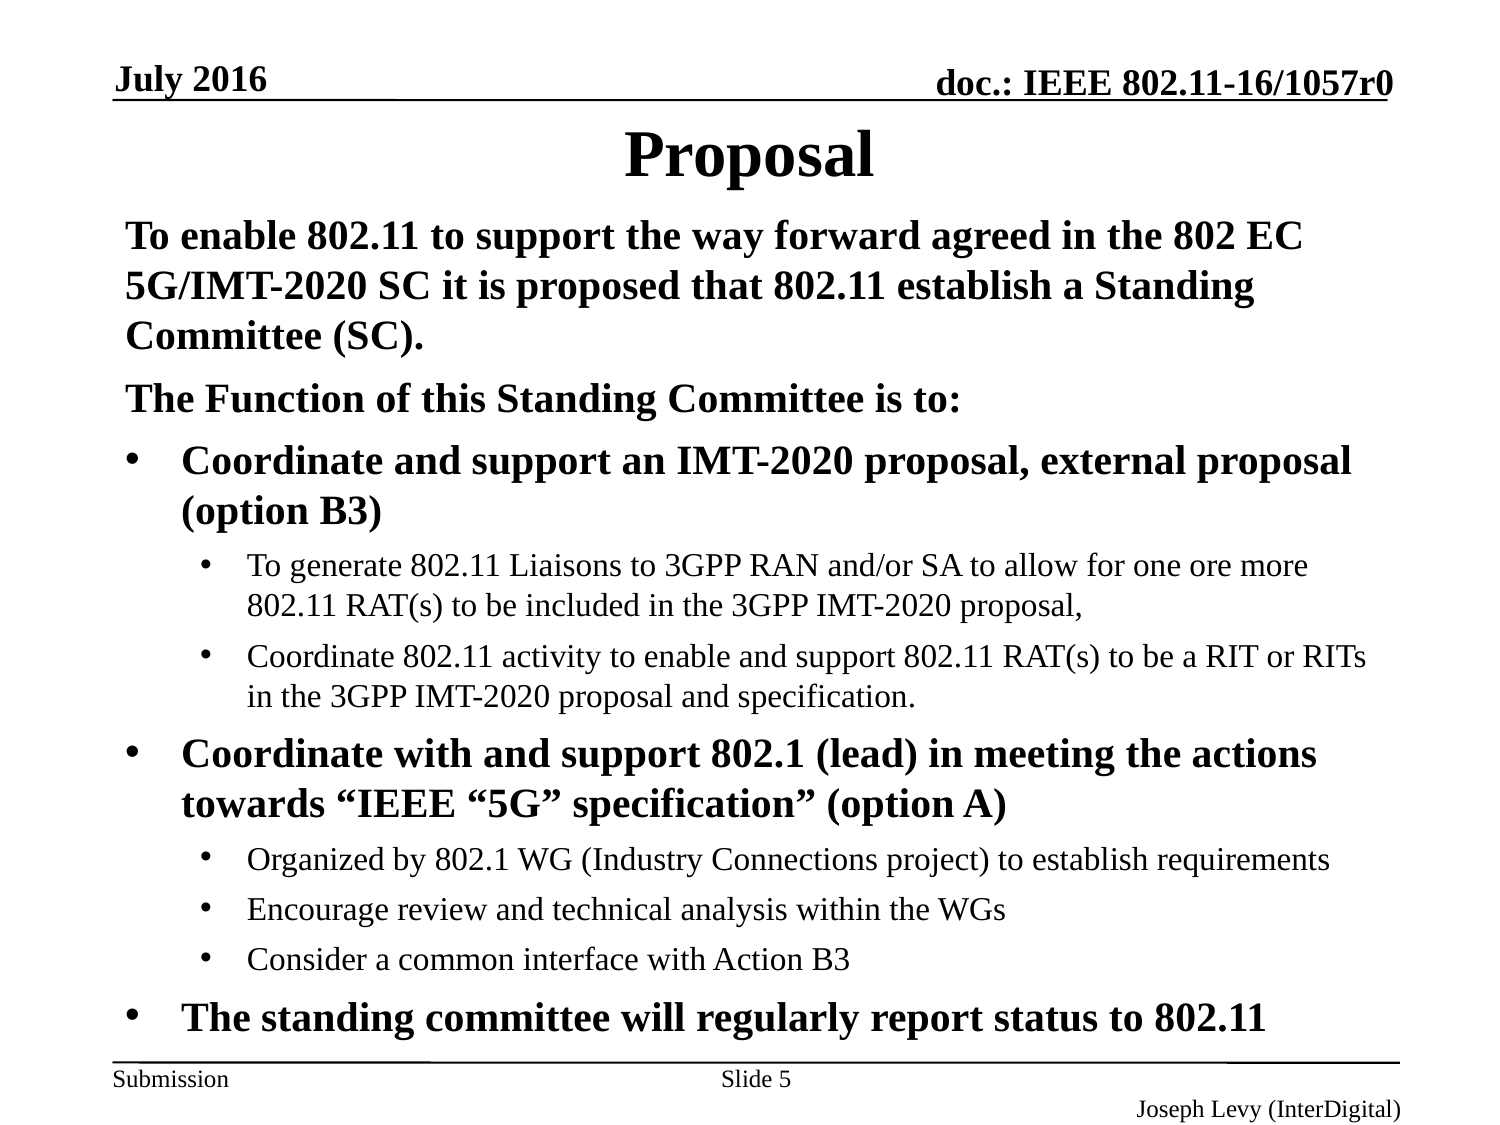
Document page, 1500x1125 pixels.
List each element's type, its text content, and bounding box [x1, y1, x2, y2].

footer Joseph Levy (InterDigital) [878, 1061, 1402, 1093]
title Proposal [112, 112, 1388, 188]
slide_number Slide 5 [712, 1061, 800, 1123]
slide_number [114, 54, 423, 100]
list To enable 802.11 to support the way forward agreed in the 802 EC 5G/IMT-2020 SC it is proposed that 802.11 establish a Standing Committee (SC). The Function of this Standing Committee is to: Coordinate and support an IMT-2020 proposal, external proposal (option B3) To generate 802.11 Liaisons to 3GPP RAN and/or SA to allow for one ore more 802.11 RAT(s) to be included in the 3GPP IMT-2020 proposal, Coordinate 802.11 activity to enable and support 802.11 RAT(s) to be a RIT or RITs in the 3GPP IMT-2020 proposal and specification. Coordinate with and support 802.1 (lead) in meeting the actions towards “IEEE “5G” specification” (option A) Organized by 802.1 WG (Industry Connections project) to establish requirements Encourage review and technical analysis within the WGs Consider a common interface with Action B3 The standing committee will regularly report status to 802.11 [109, 200, 1385, 1038]
